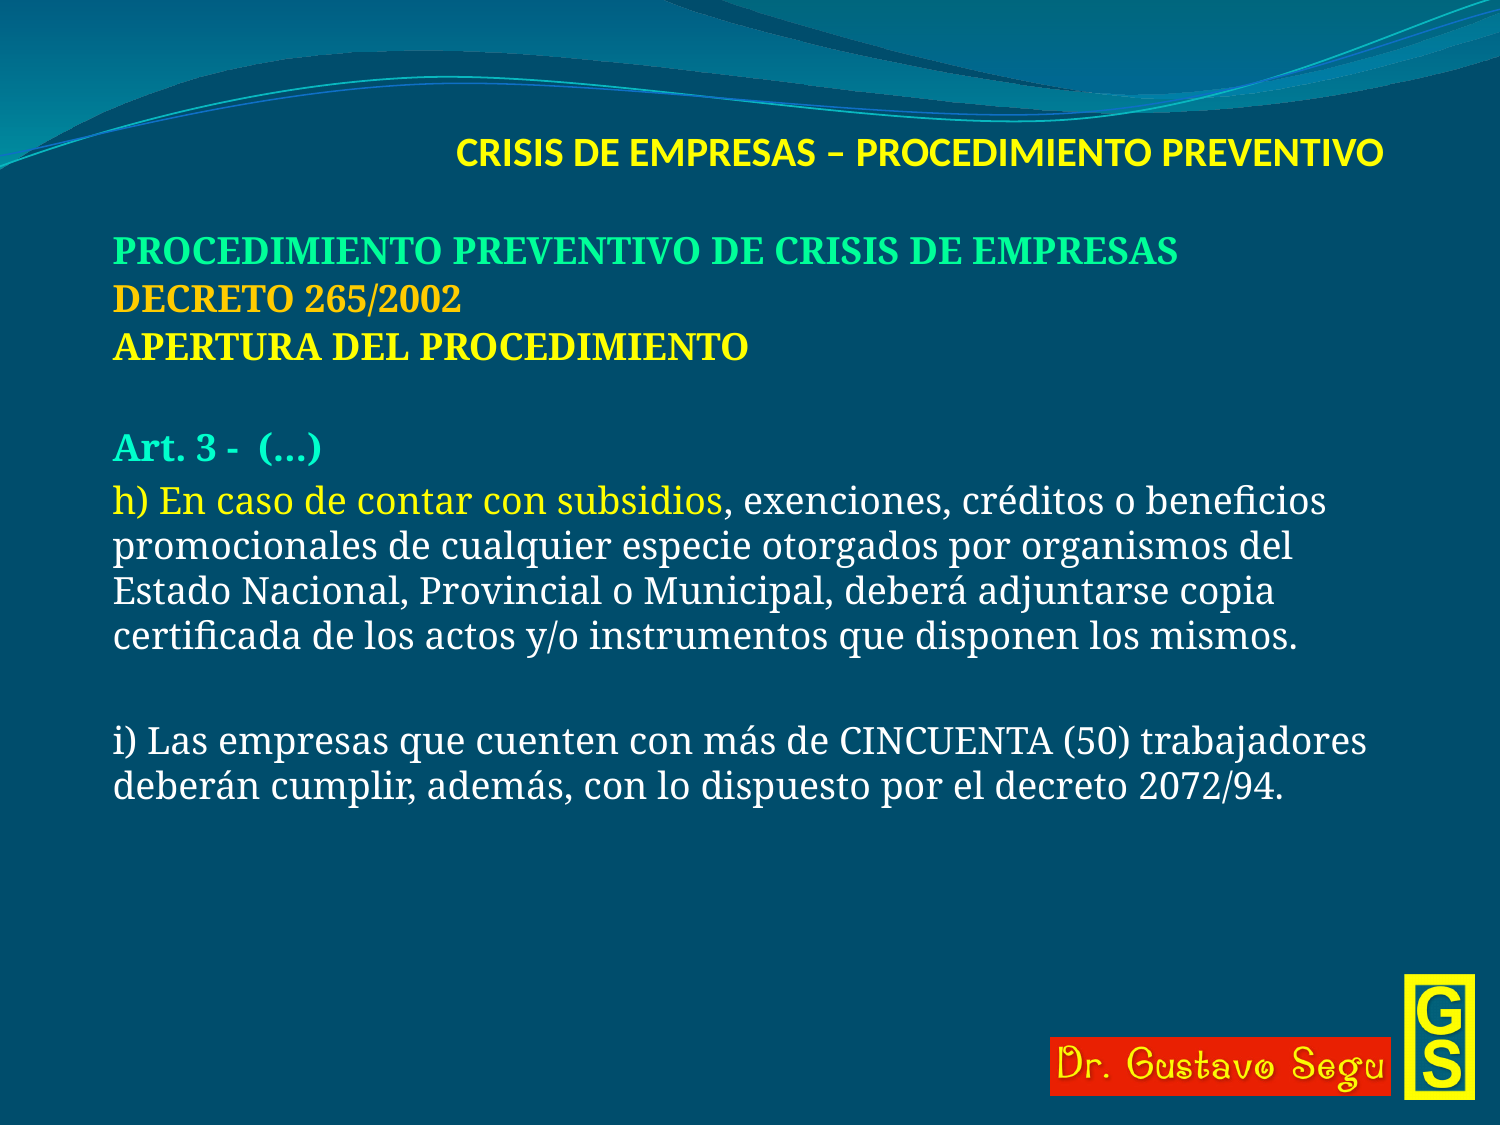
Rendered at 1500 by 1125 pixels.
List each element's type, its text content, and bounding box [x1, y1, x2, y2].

picture [1405, 975, 1474, 1099]
title CRISIS DE EMPRESAS – PROCEDIMIENTO PREVENTIVO [112, 62, 1388, 175]
picture [1051, 1038, 1390, 1095]
subtitle PROCEDIMIENTO PREVENTIVO DE CRISIS DE EMPRESAS DECRETO 265/2002 APERTURA DEL PROCEDIMIENTO Art. 3 - (…) h) En caso de contar con subsidios, exenciones, créditos o beneficios promocionales de cualquier especie otorgados por organismos del Estado Nacional, Provincial o Municipal, deberá adjuntarse copia certificada de los actos y/o instrumentos que disponen los mismos. i) Las empresas que cuenten con más de CINCUENTA (50) trabajadores deberán cumplir, además, con lo dispuesto por el decreto 2072/94. [112, 224, 1388, 1025]
